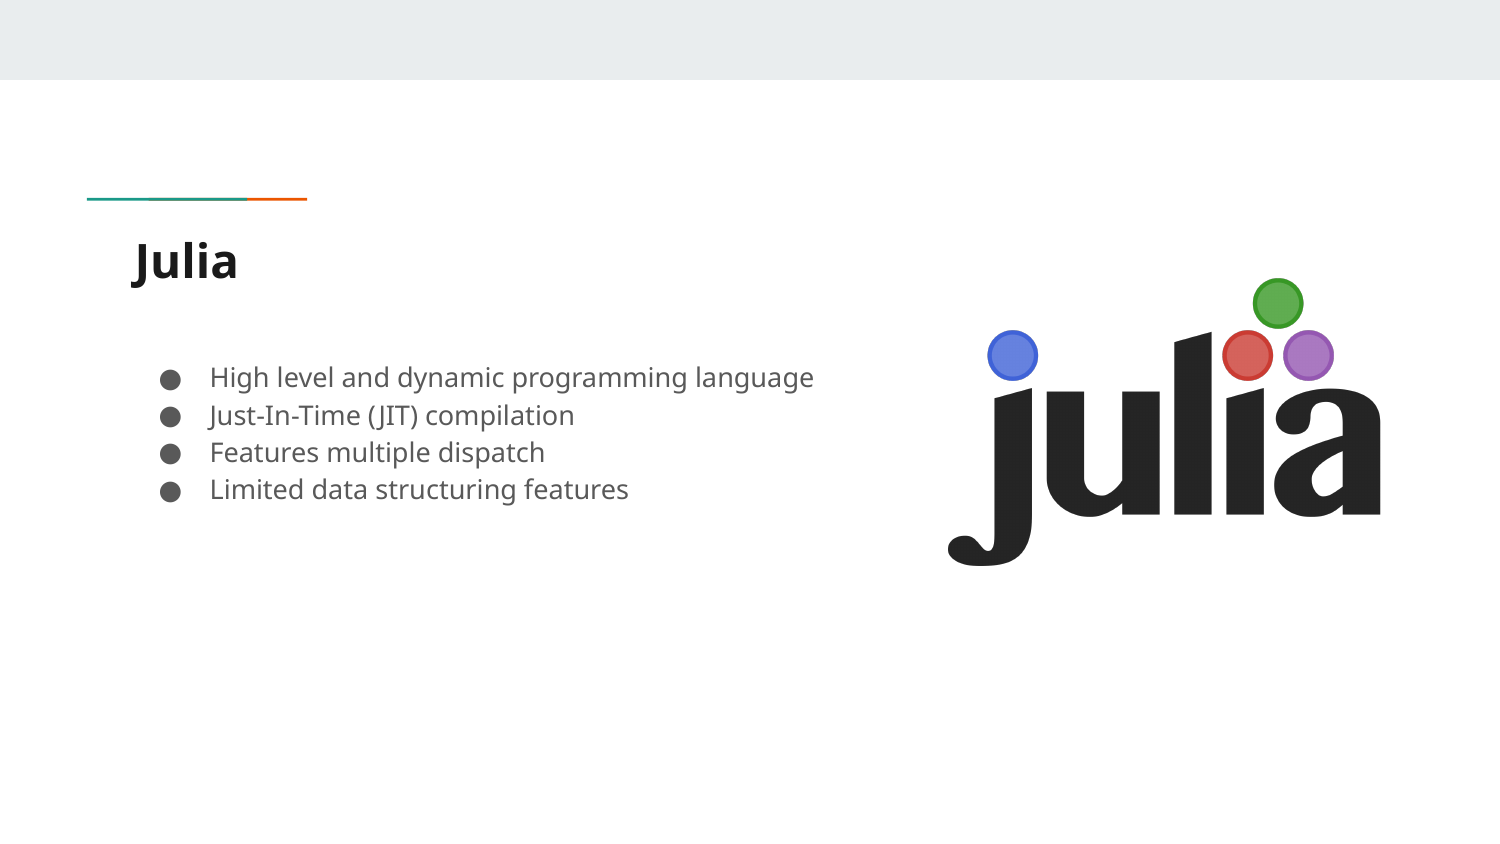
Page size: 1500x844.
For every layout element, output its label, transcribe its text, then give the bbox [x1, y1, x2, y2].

picture [942, 271, 1386, 572]
title Julia [119, 216, 1381, 305]
list High level and dynamic programming language Just-In-Time (JIT) compilation Features multiple dispatch Limited data structuring features [119, 341, 925, 712]
